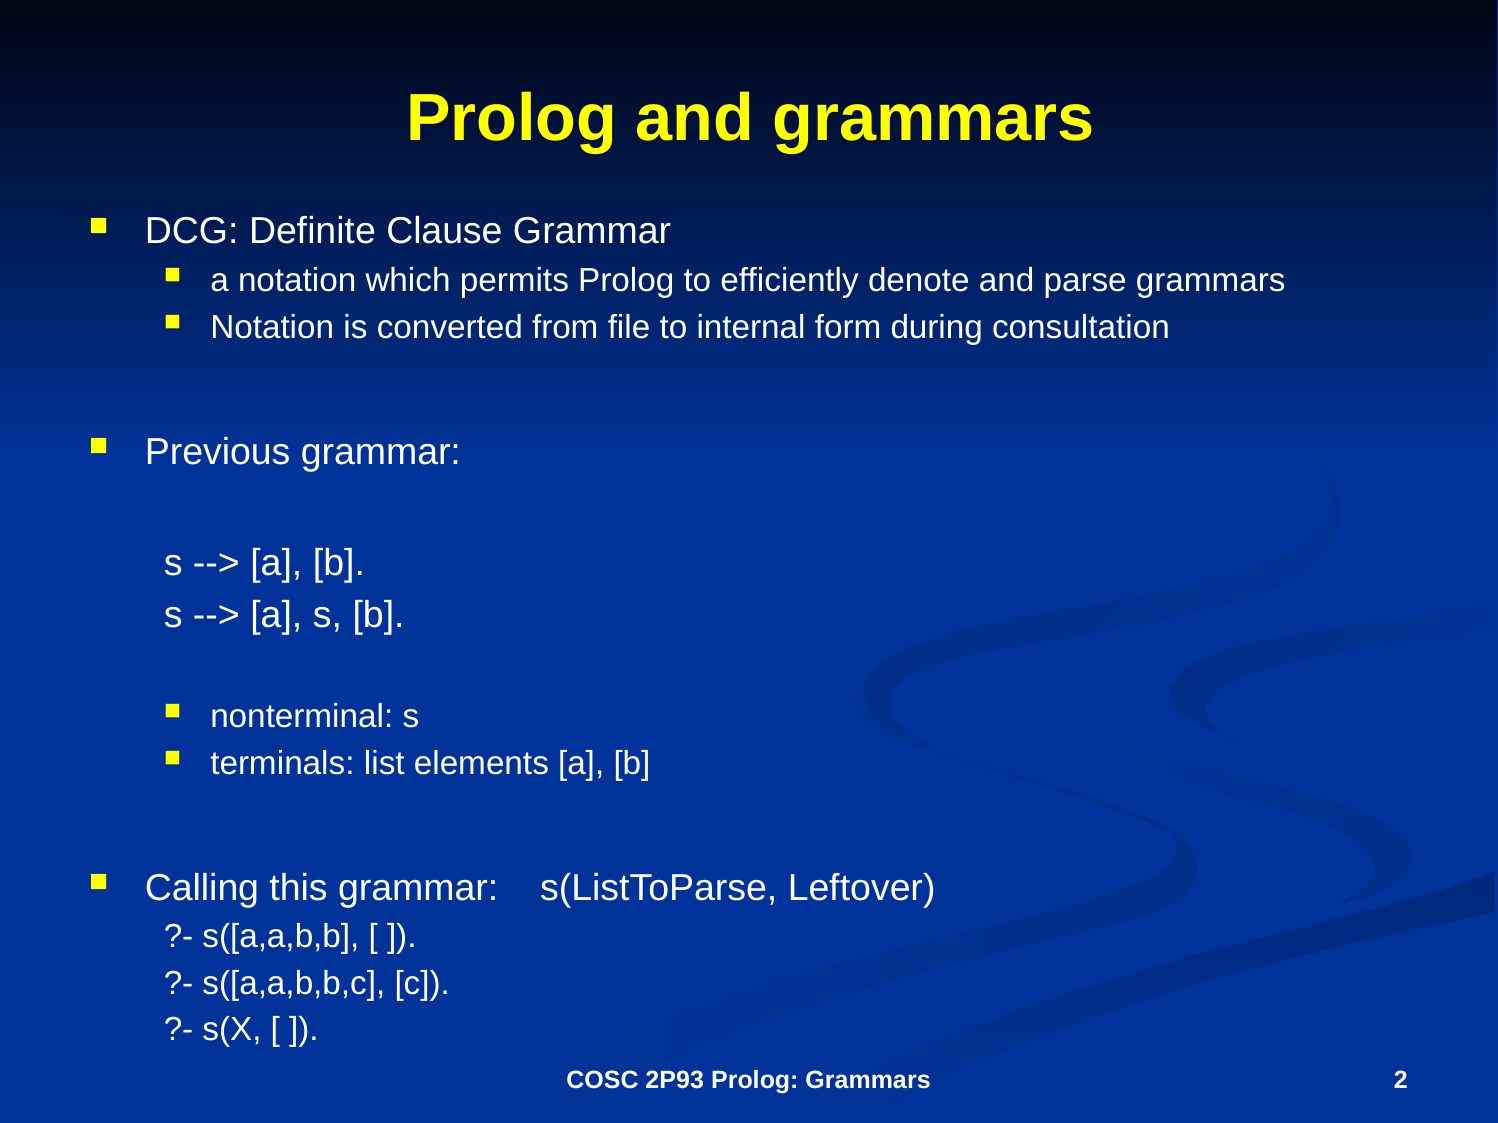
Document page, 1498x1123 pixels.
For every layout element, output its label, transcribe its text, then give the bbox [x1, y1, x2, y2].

slide_number 2 [1073, 1022, 1424, 1102]
title Prolog and grammars [76, 30, 1425, 197]
list DCG: Definite Clause Grammar a notation which permits Prolog to efficiently denote and parse grammars Notation is converted from file to internal form during consultation Previous grammar: s --> [a], [b]. s --> [a], s, [b]. nonterminal: s terminals: list elements [a], [b] Calling this grammar: s(ListToParse, Leftover) ?- s([a,a,b,b], [ ]). ?- s([a,a,b,b,c], [c]). ?- s(X, [ ]). [73, 198, 1423, 941]
footer COSC 2P93 Prolog: Grammars [511, 1022, 987, 1102]
